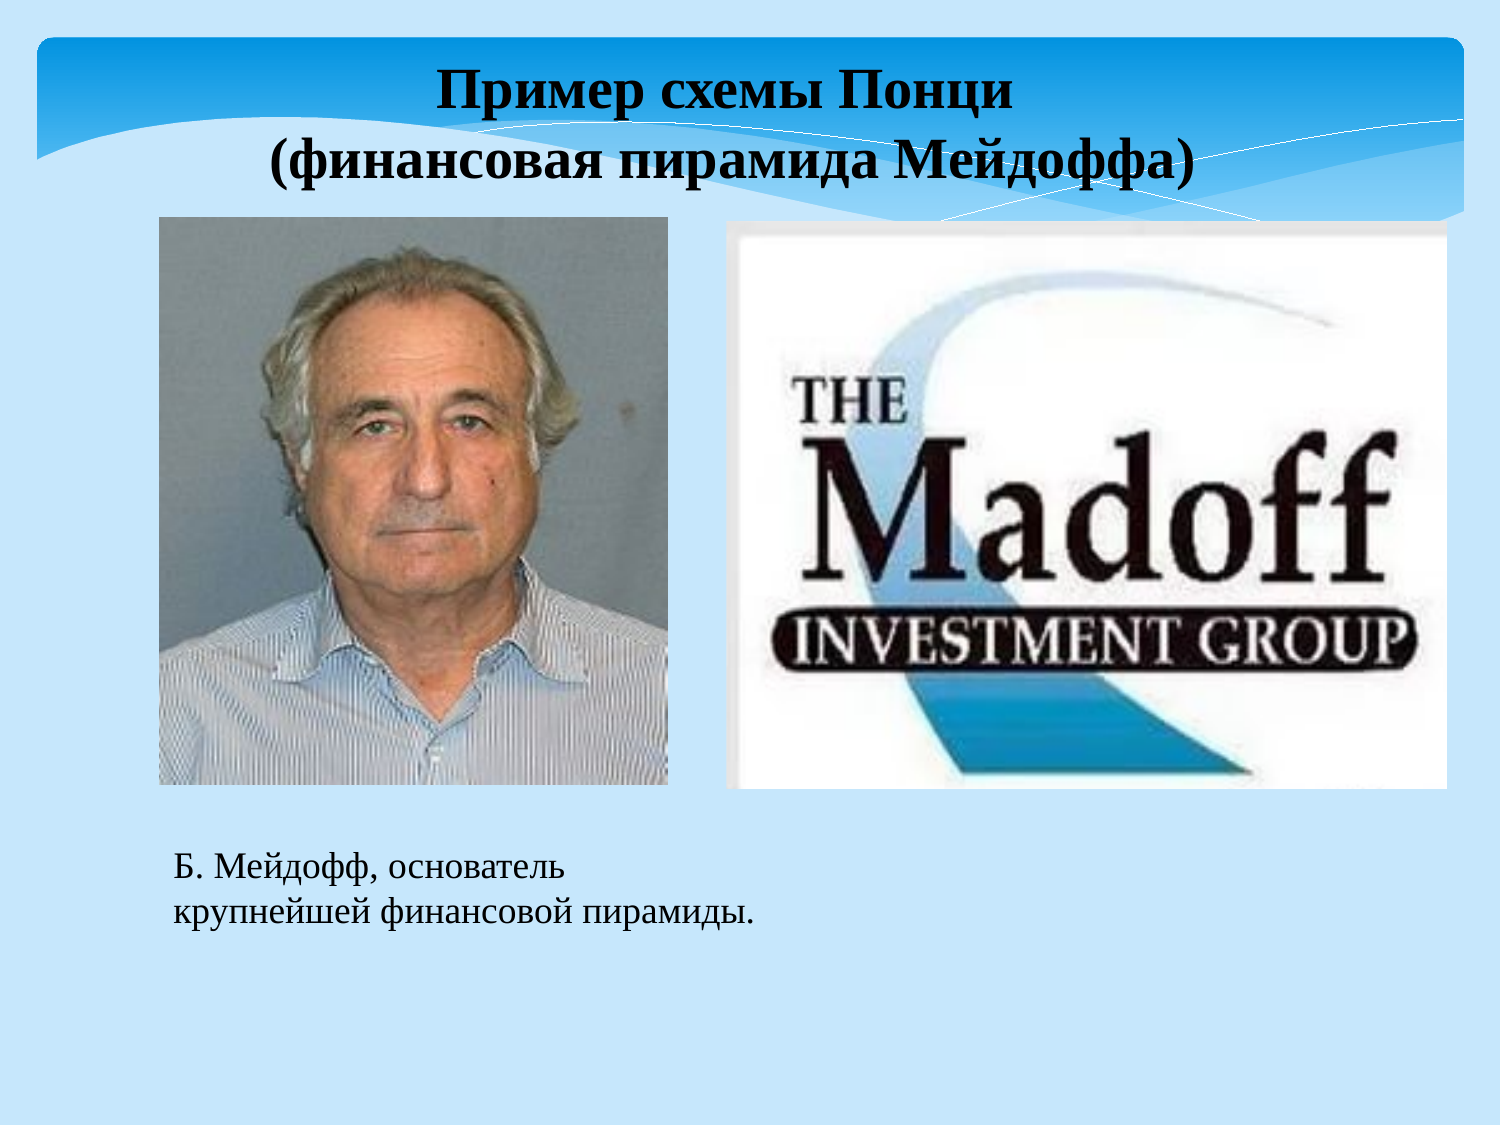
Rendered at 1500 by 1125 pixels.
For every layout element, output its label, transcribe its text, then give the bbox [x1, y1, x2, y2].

text_box Б. Мейдофф, основатель крупнейшей финансовой пирамиды. [158, 834, 1423, 939]
text_box Пример схемы Понци (финансовая пирамида Мейдоффа) [164, 42, 1301, 198]
picture [159, 217, 668, 786]
picture [726, 221, 1448, 789]
